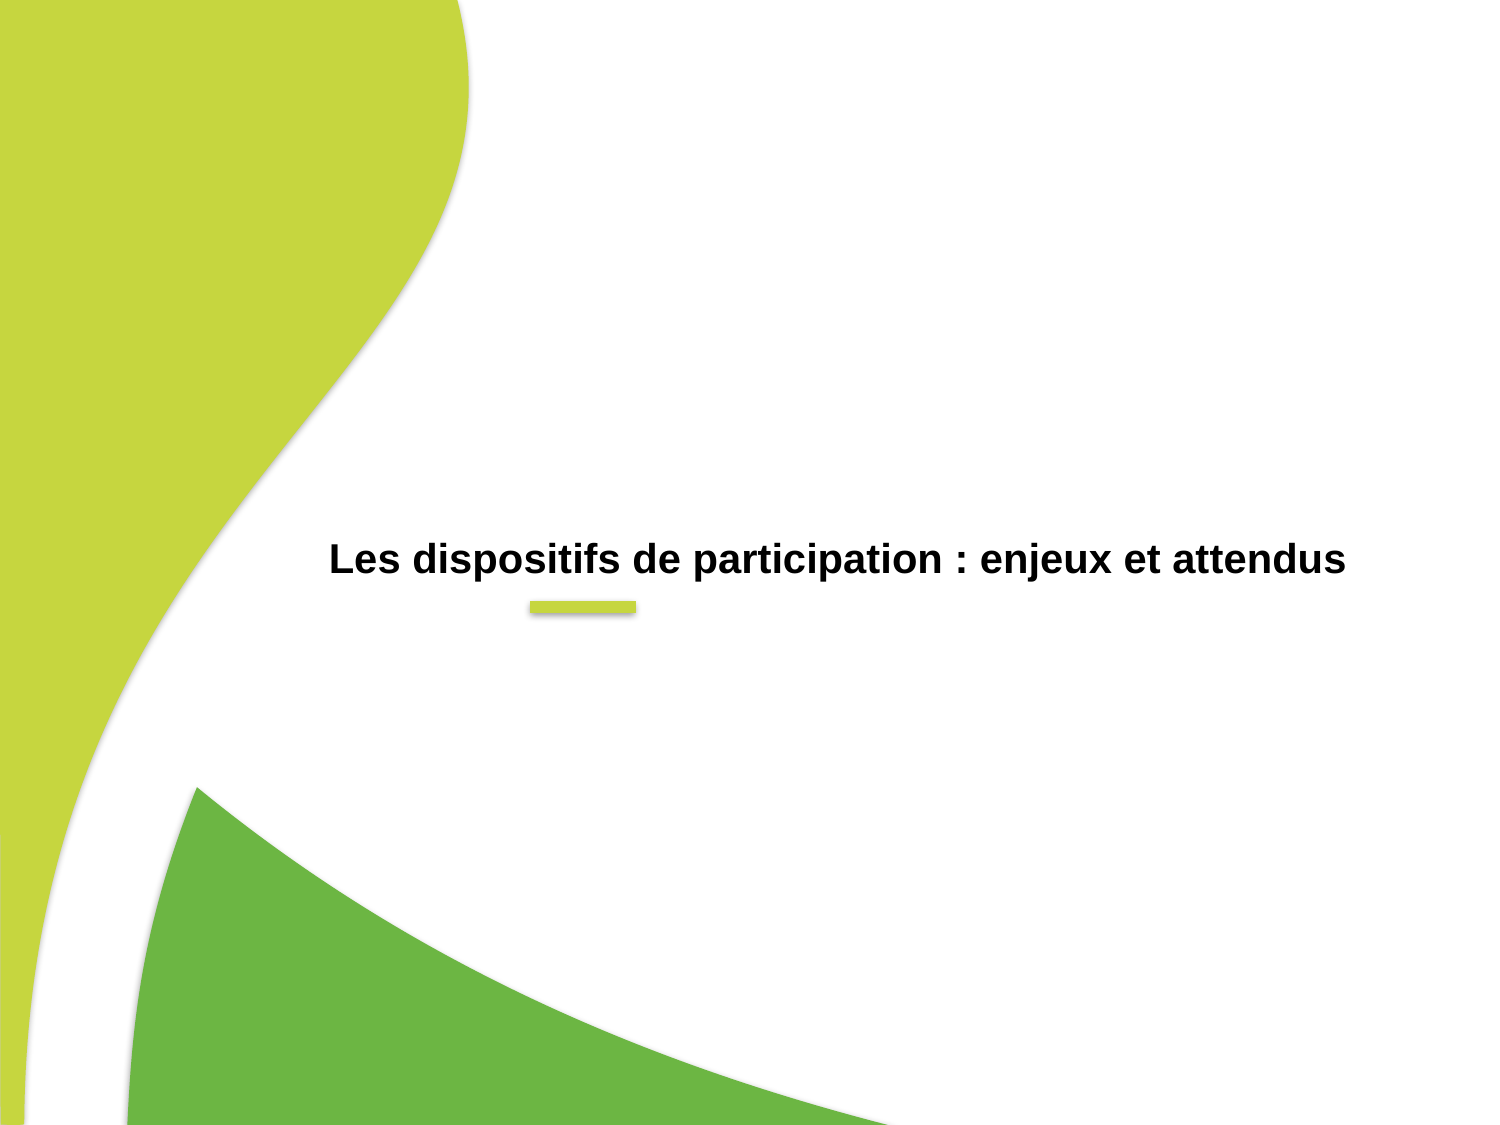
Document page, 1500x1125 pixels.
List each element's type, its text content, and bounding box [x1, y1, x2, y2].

list Les dispositifs de participation : enjeux et attendus [328, 524, 1400, 758]
